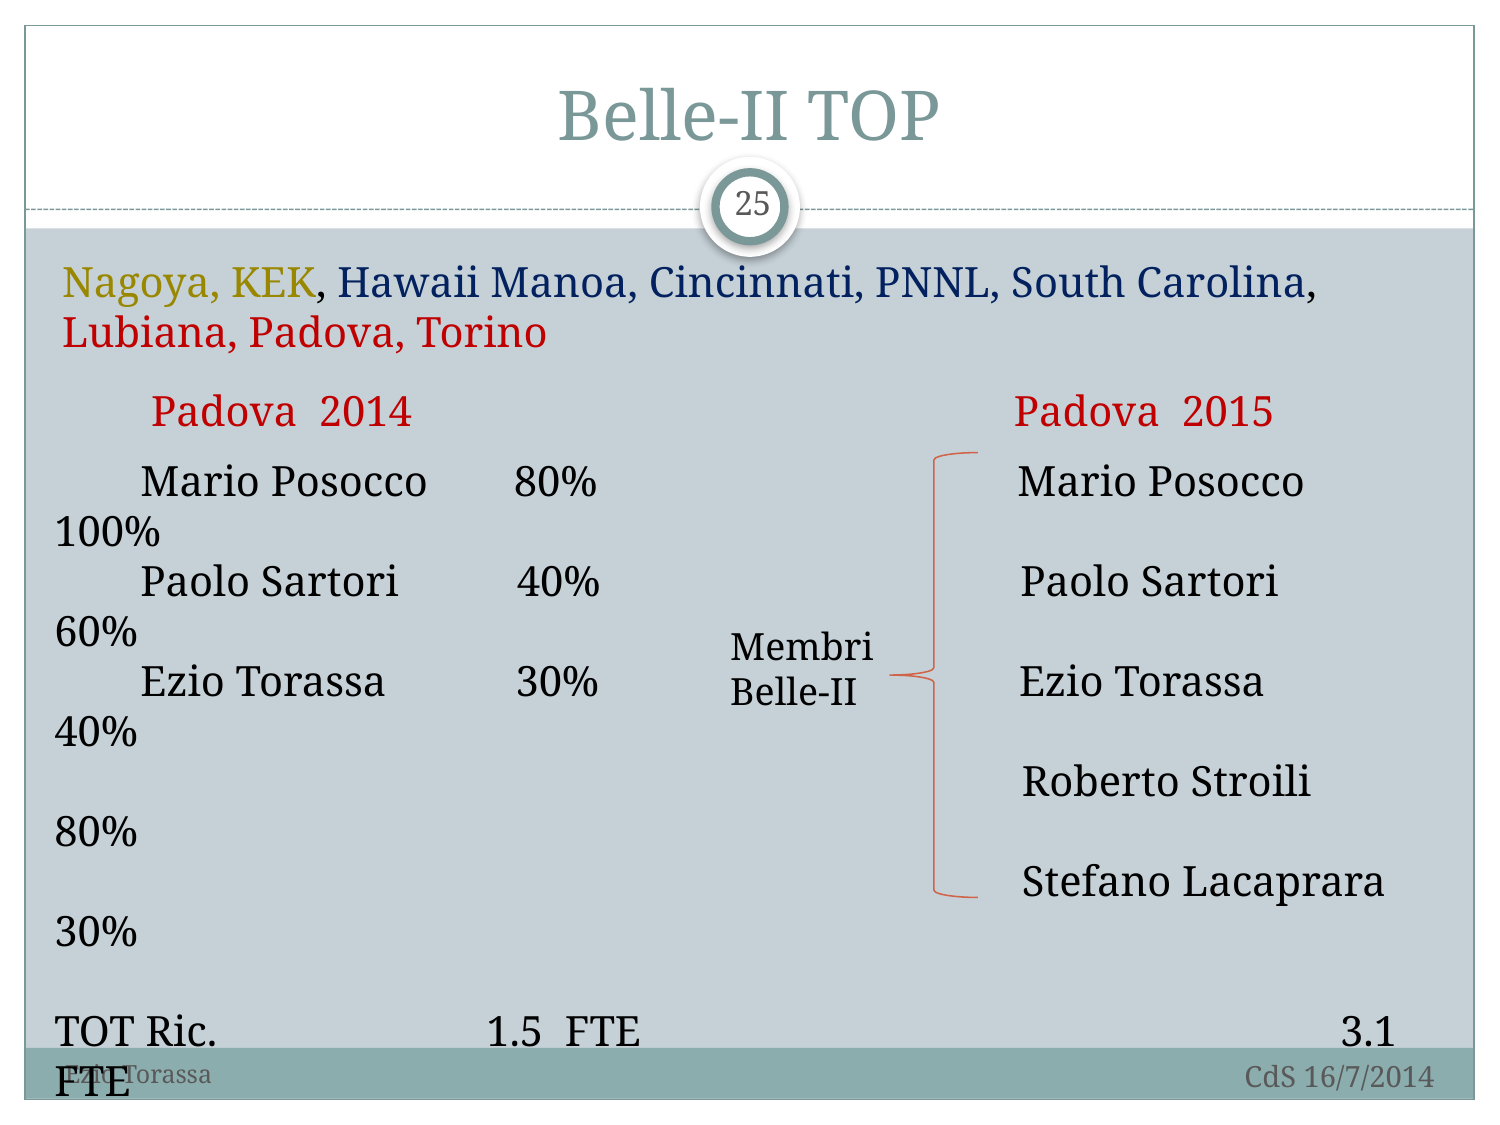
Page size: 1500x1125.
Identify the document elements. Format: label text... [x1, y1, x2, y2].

slide_number 25 [715, 168, 791, 241]
text_box Padova 2014 Padova 2015 Mario Posocco 80% Mario Posocco 100% Paolo Sartori 40% Paolo Sartori 60% Ezio Torassa 30% Ezio Torassa 40% Roberto Stroili 80% Stefano Lacaprara 30% TOT Ric. 1.5 FTE 3.1 FTE Massimo Benettoni 20% Flavio DalCorso 10% TOT 1.5 FTE 3.4 FTE [39, 377, 1490, 1125]
text_box Membri Belle-II [715, 615, 890, 720]
text_box [890, 451, 978, 899]
title Belle-II TOP [49, 37, 1450, 162]
text_box Nagoya, KEK, Hawaii Manoa, Cincinnati, PNNL, South Carolina, Lubiana, Padova, Torino [47, 248, 1447, 364]
